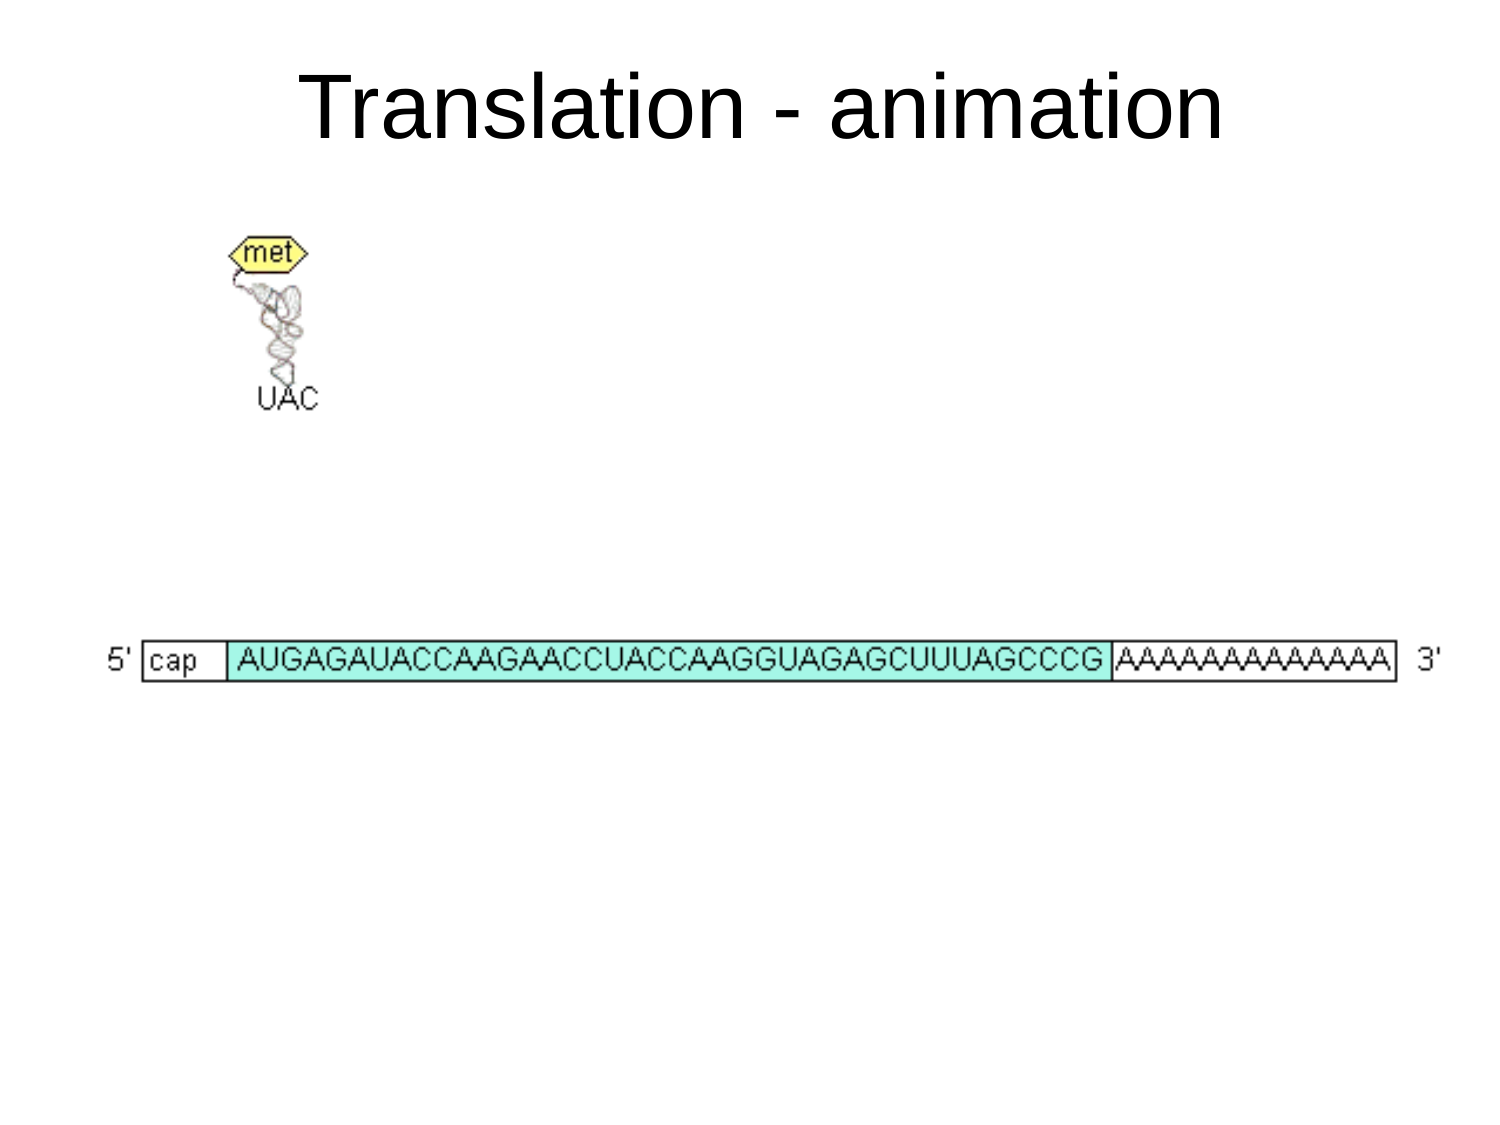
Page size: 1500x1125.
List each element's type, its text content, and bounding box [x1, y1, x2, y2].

title Translation - animation [112, 42, 1413, 161]
picture [53, 164, 1459, 906]
